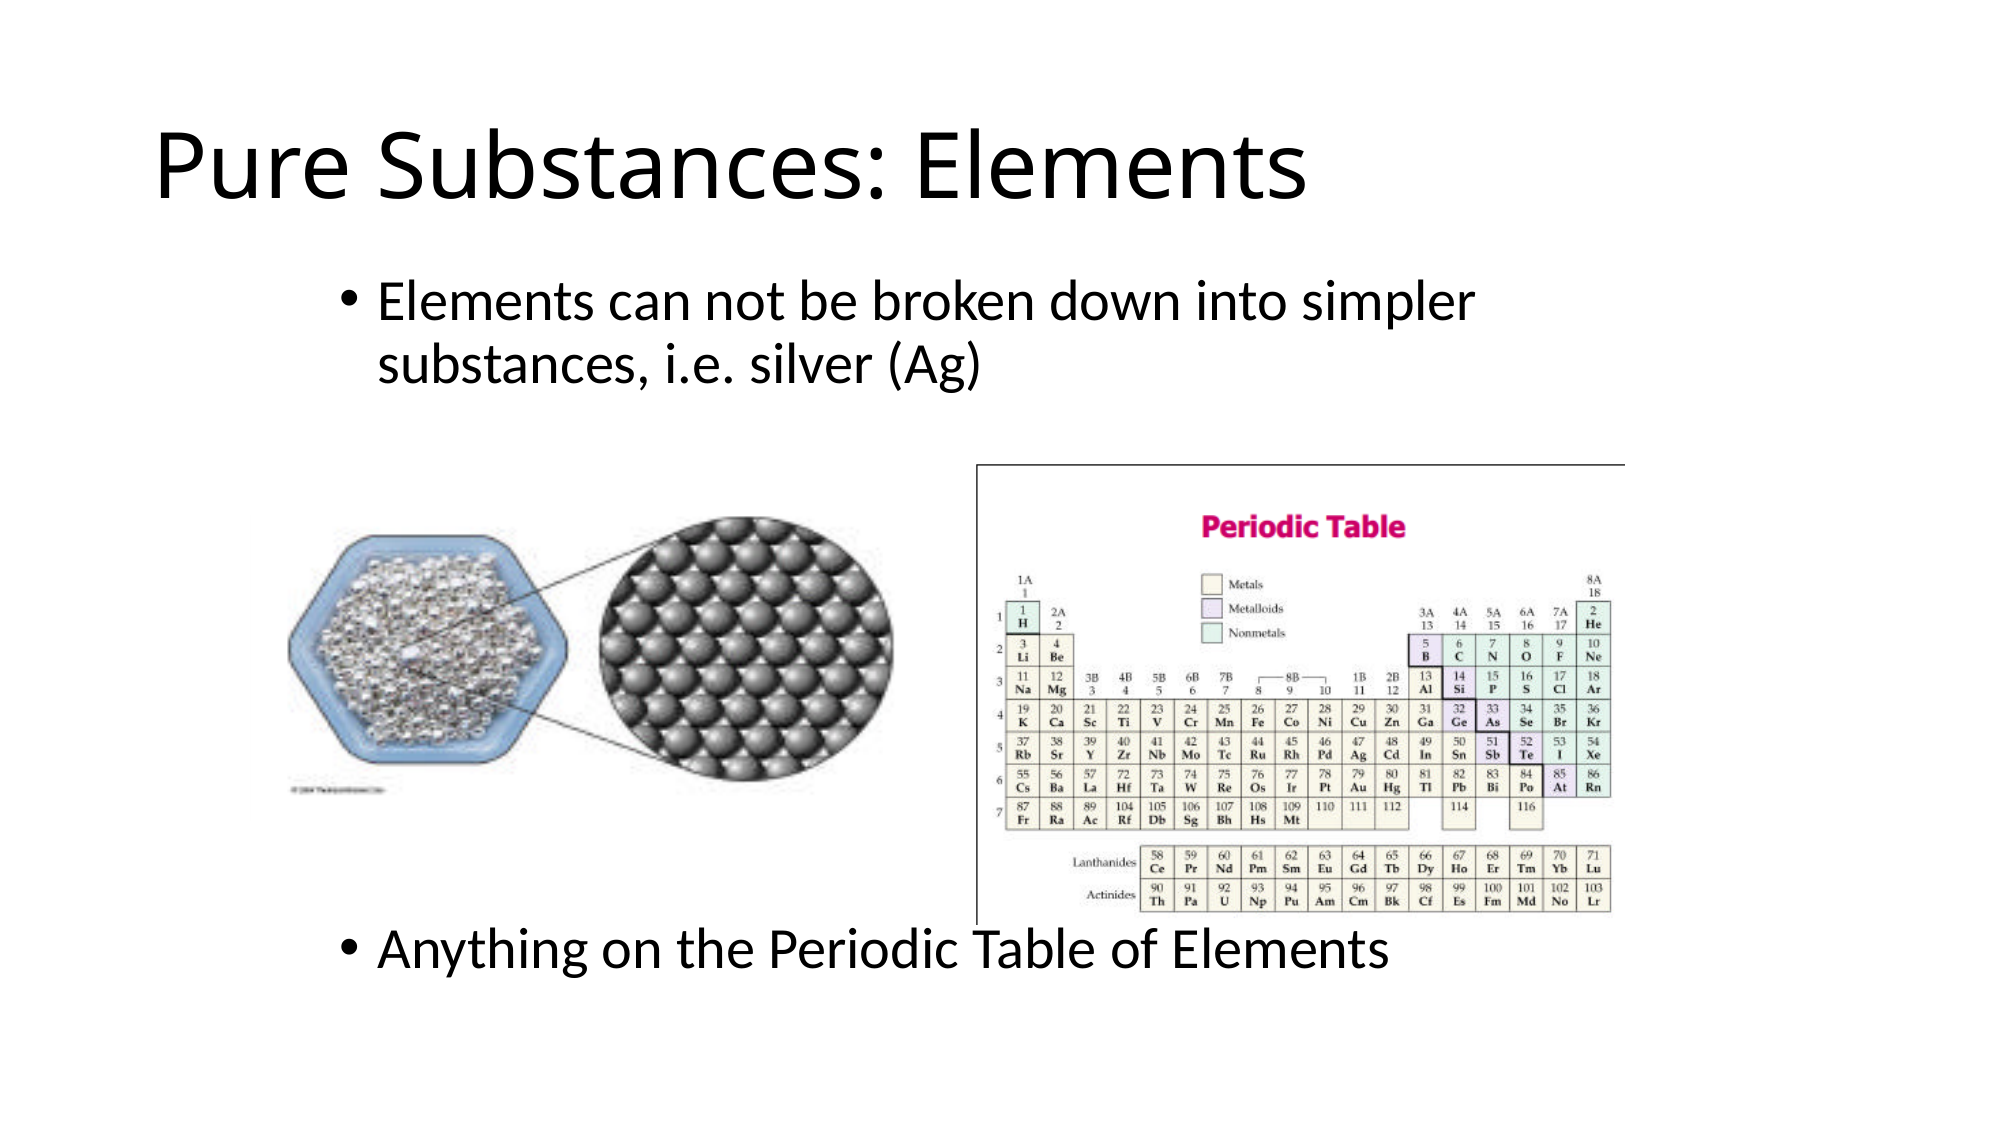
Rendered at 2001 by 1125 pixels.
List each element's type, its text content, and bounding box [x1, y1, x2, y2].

picture [249, 515, 900, 821]
title Pure Substances: Elements [137, 59, 1863, 278]
list Elements can not be broken down into simpler substances, i.e. silver (Ag) Anything on the Periodic Table of Elements [324, 262, 1675, 1125]
picture [974, 463, 1625, 925]
